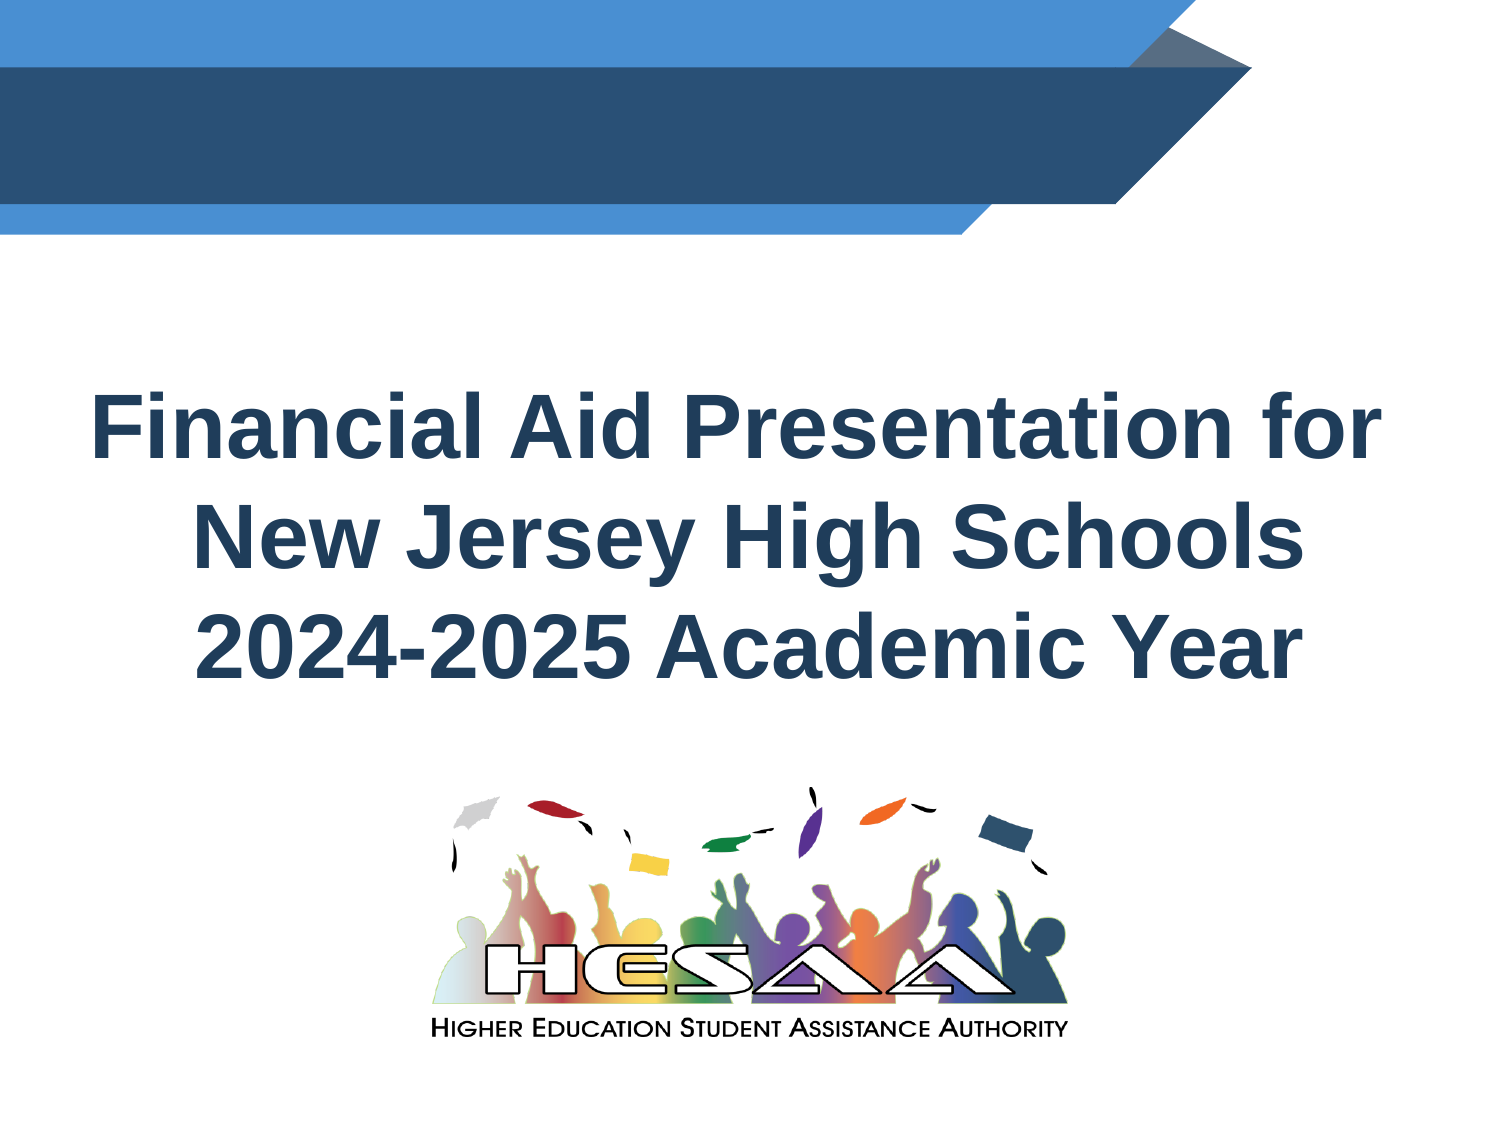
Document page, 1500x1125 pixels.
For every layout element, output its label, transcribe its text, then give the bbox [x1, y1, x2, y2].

picture [431, 786, 1069, 1038]
text_box Financial Aid Presentation for New Jersey High Schools 2024-2025 Academic Year [7, 249, 1493, 815]
